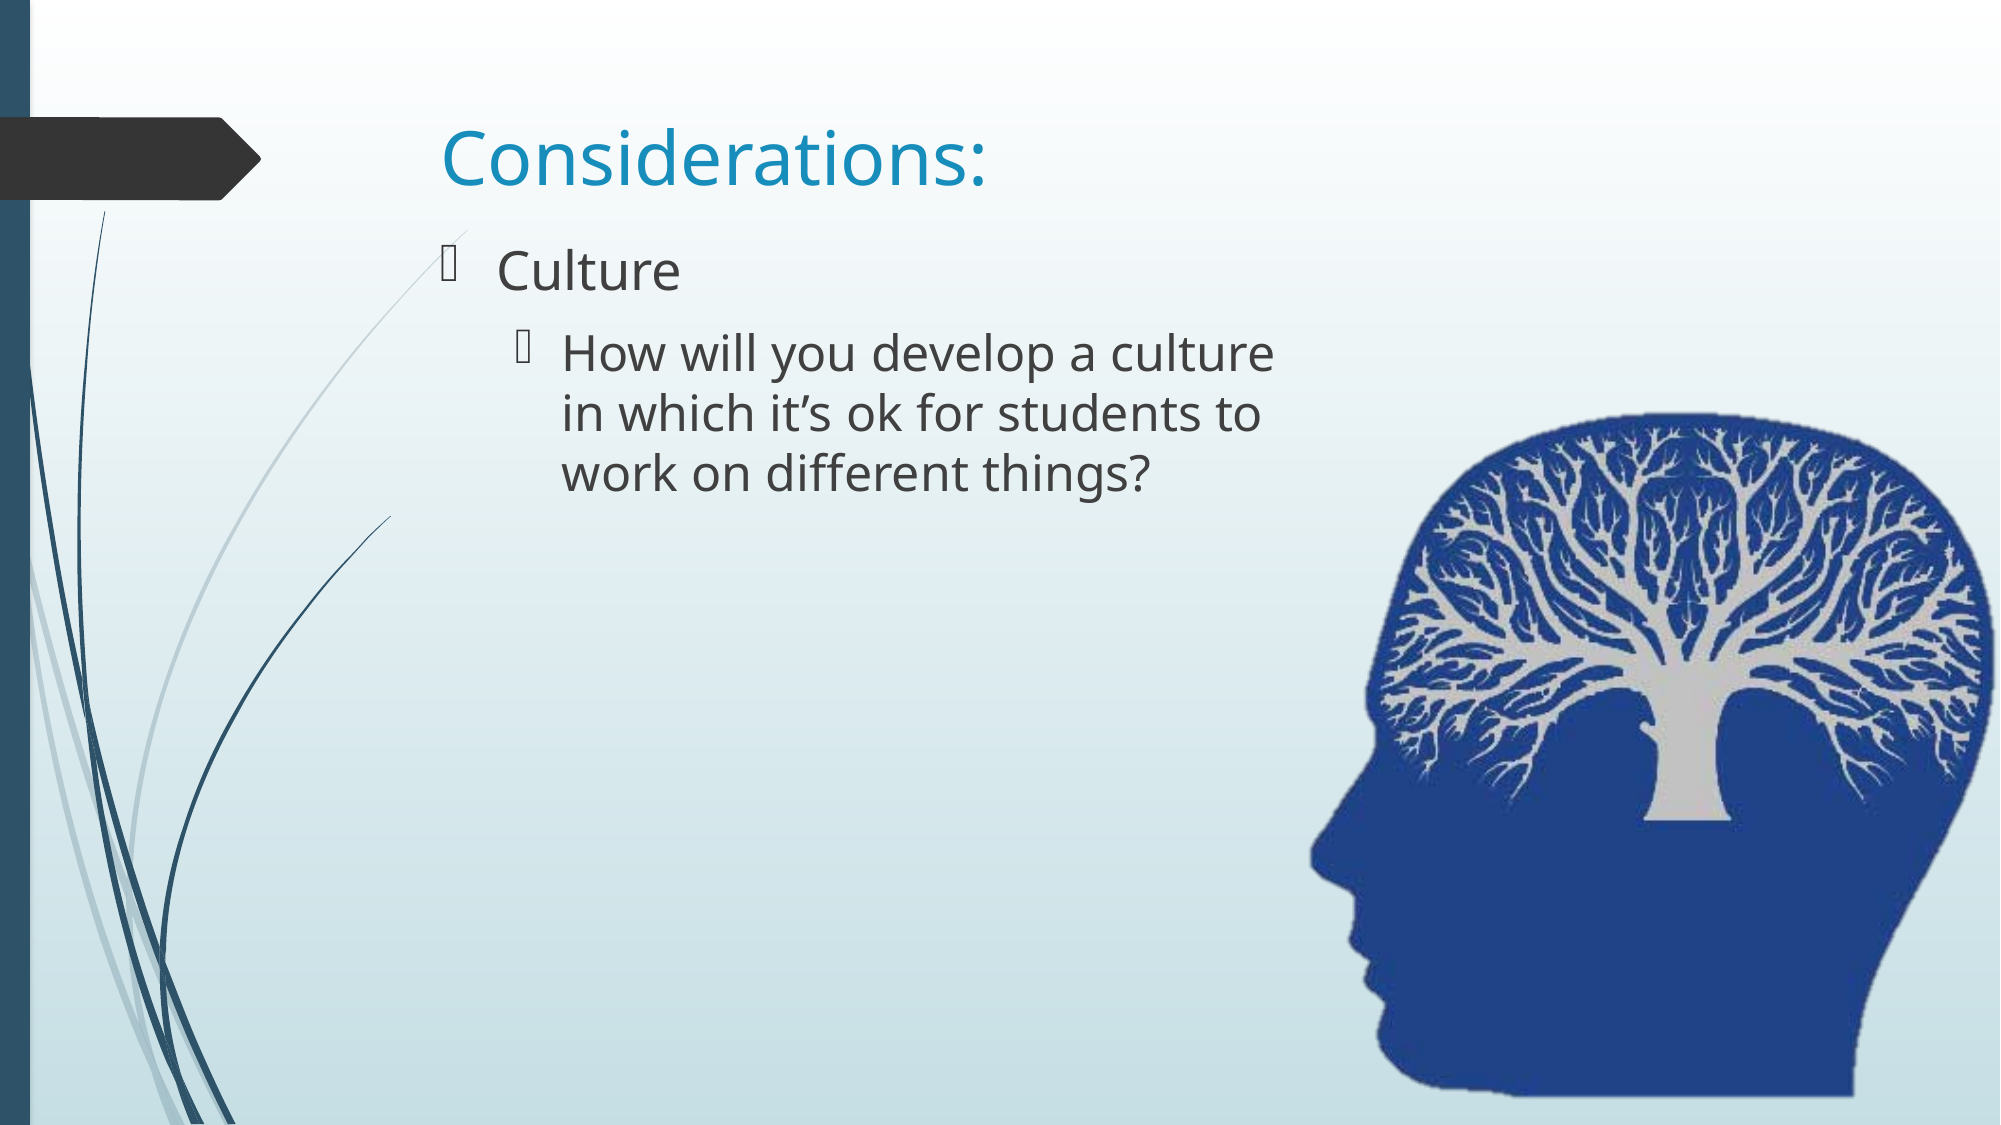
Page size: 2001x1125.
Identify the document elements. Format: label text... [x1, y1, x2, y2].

picture [1298, 407, 2000, 1103]
list Culture How will you develop a culture in which it’s ok for students to work on different things? [424, 228, 1299, 1058]
title Considerations: [425, 102, 1888, 313]
